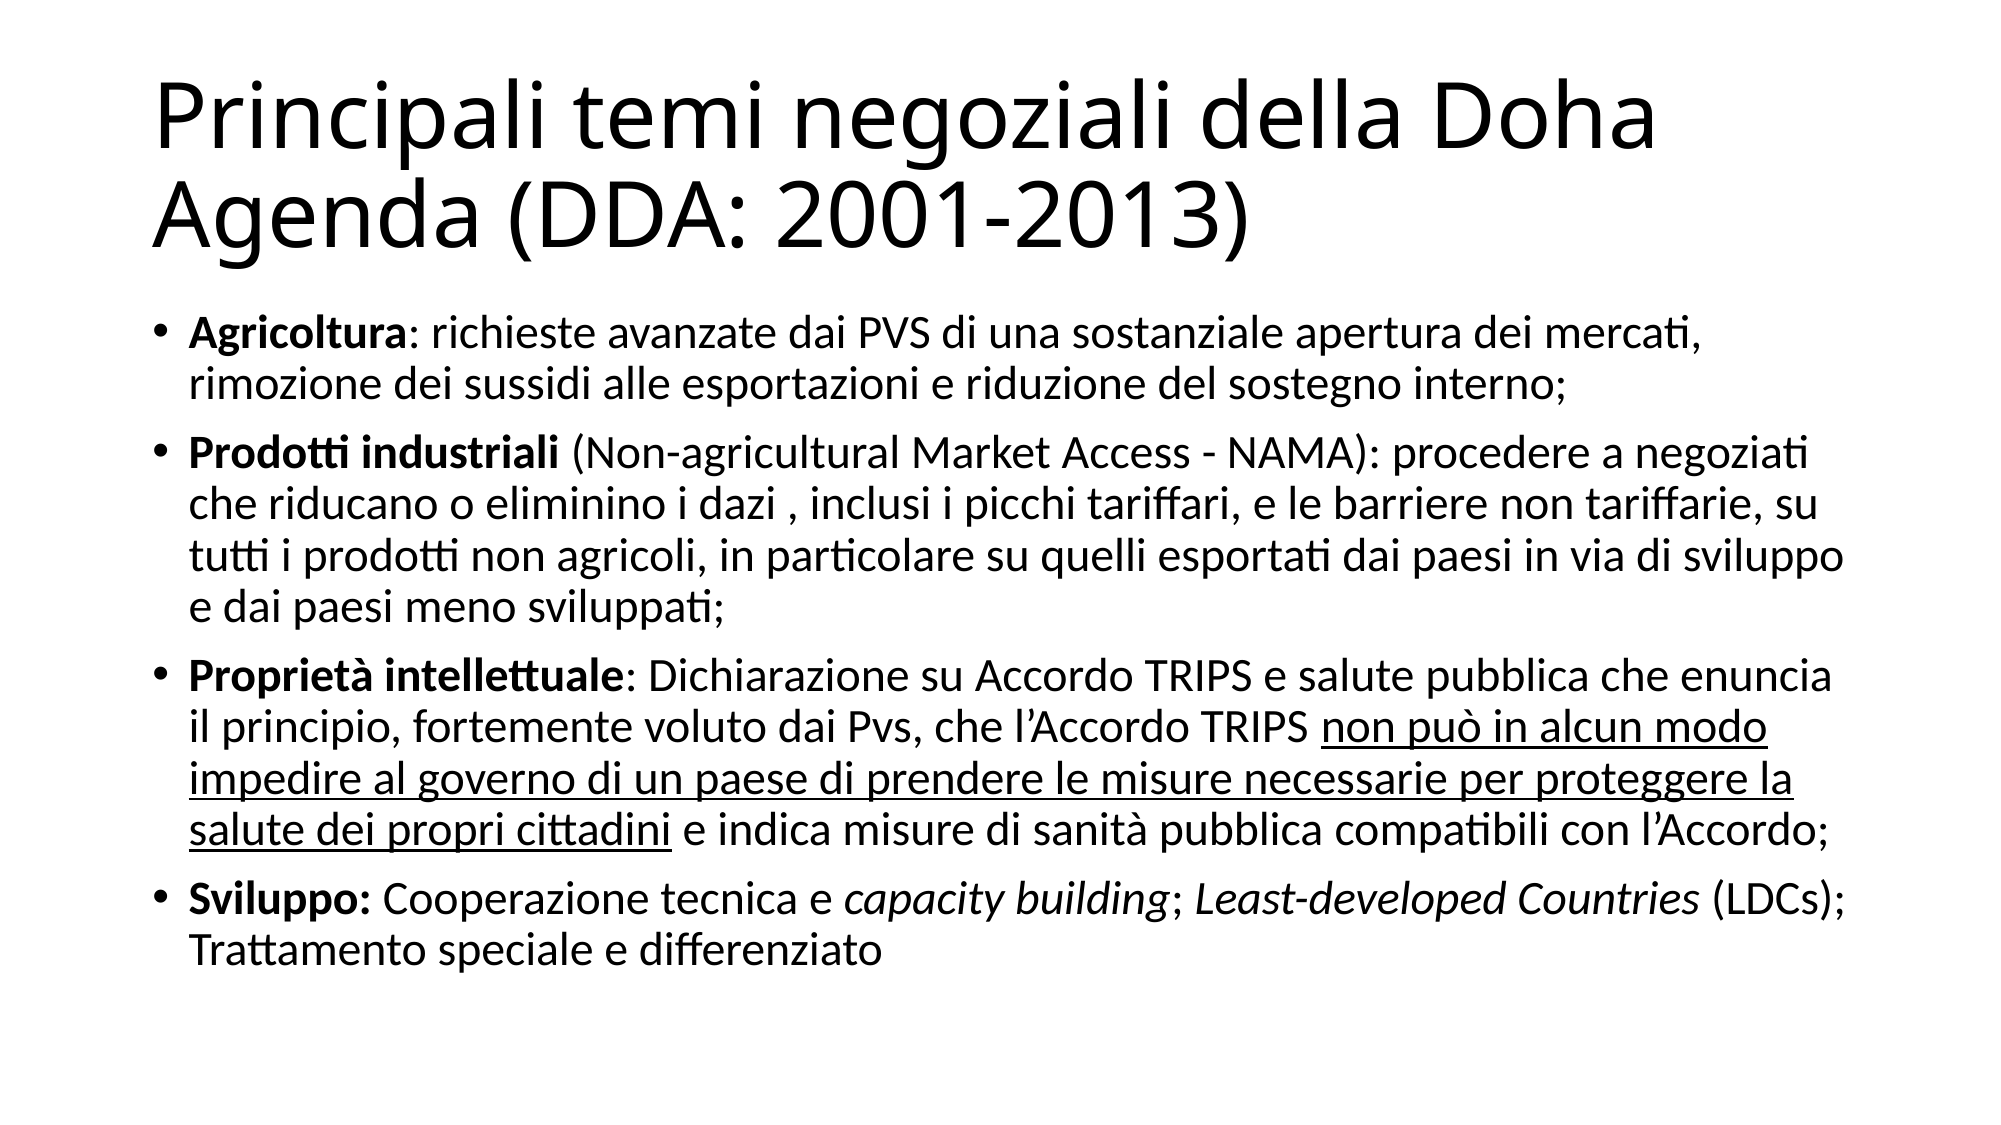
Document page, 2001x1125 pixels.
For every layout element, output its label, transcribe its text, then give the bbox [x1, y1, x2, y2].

title Principali temi negoziali della Doha Agenda (DDA: 2001-2013) [137, 59, 1863, 278]
list Agricoltura: richieste avanzate dai PVS di una sostanziale apertura dei mercati, rimozione dei sussidi alle esportazioni e riduzione del sostegno interno; Prodotti industriali (Non-agricultural Market Access - NAMA): procedere a negoziati che riducano o eliminino i dazi , inclusi i picchi tariffari, e le barriere non tariffarie, su tutti i prodotti non agricoli, in particolare su quelli esportati dai paesi in via di sviluppo e dai paesi meno sviluppati; Proprietà intellettuale: Dichiarazione su Accordo TRIPS e salute pubblica che enuncia il principio, fortemente voluto dai Pvs, che l’Accordo TRIPS non può in alcun modo impedire al governo di un paese di prendere le misure necessarie per proteggere la salute dei propri cittadini e indica misure di sanità pubblica compatibili con l’Accordo; Sviluppo: Cooperazione tecnica e capacity building; Least-developed Countries (LDCs); Trattamento speciale e differenziato [137, 299, 1863, 1014]
